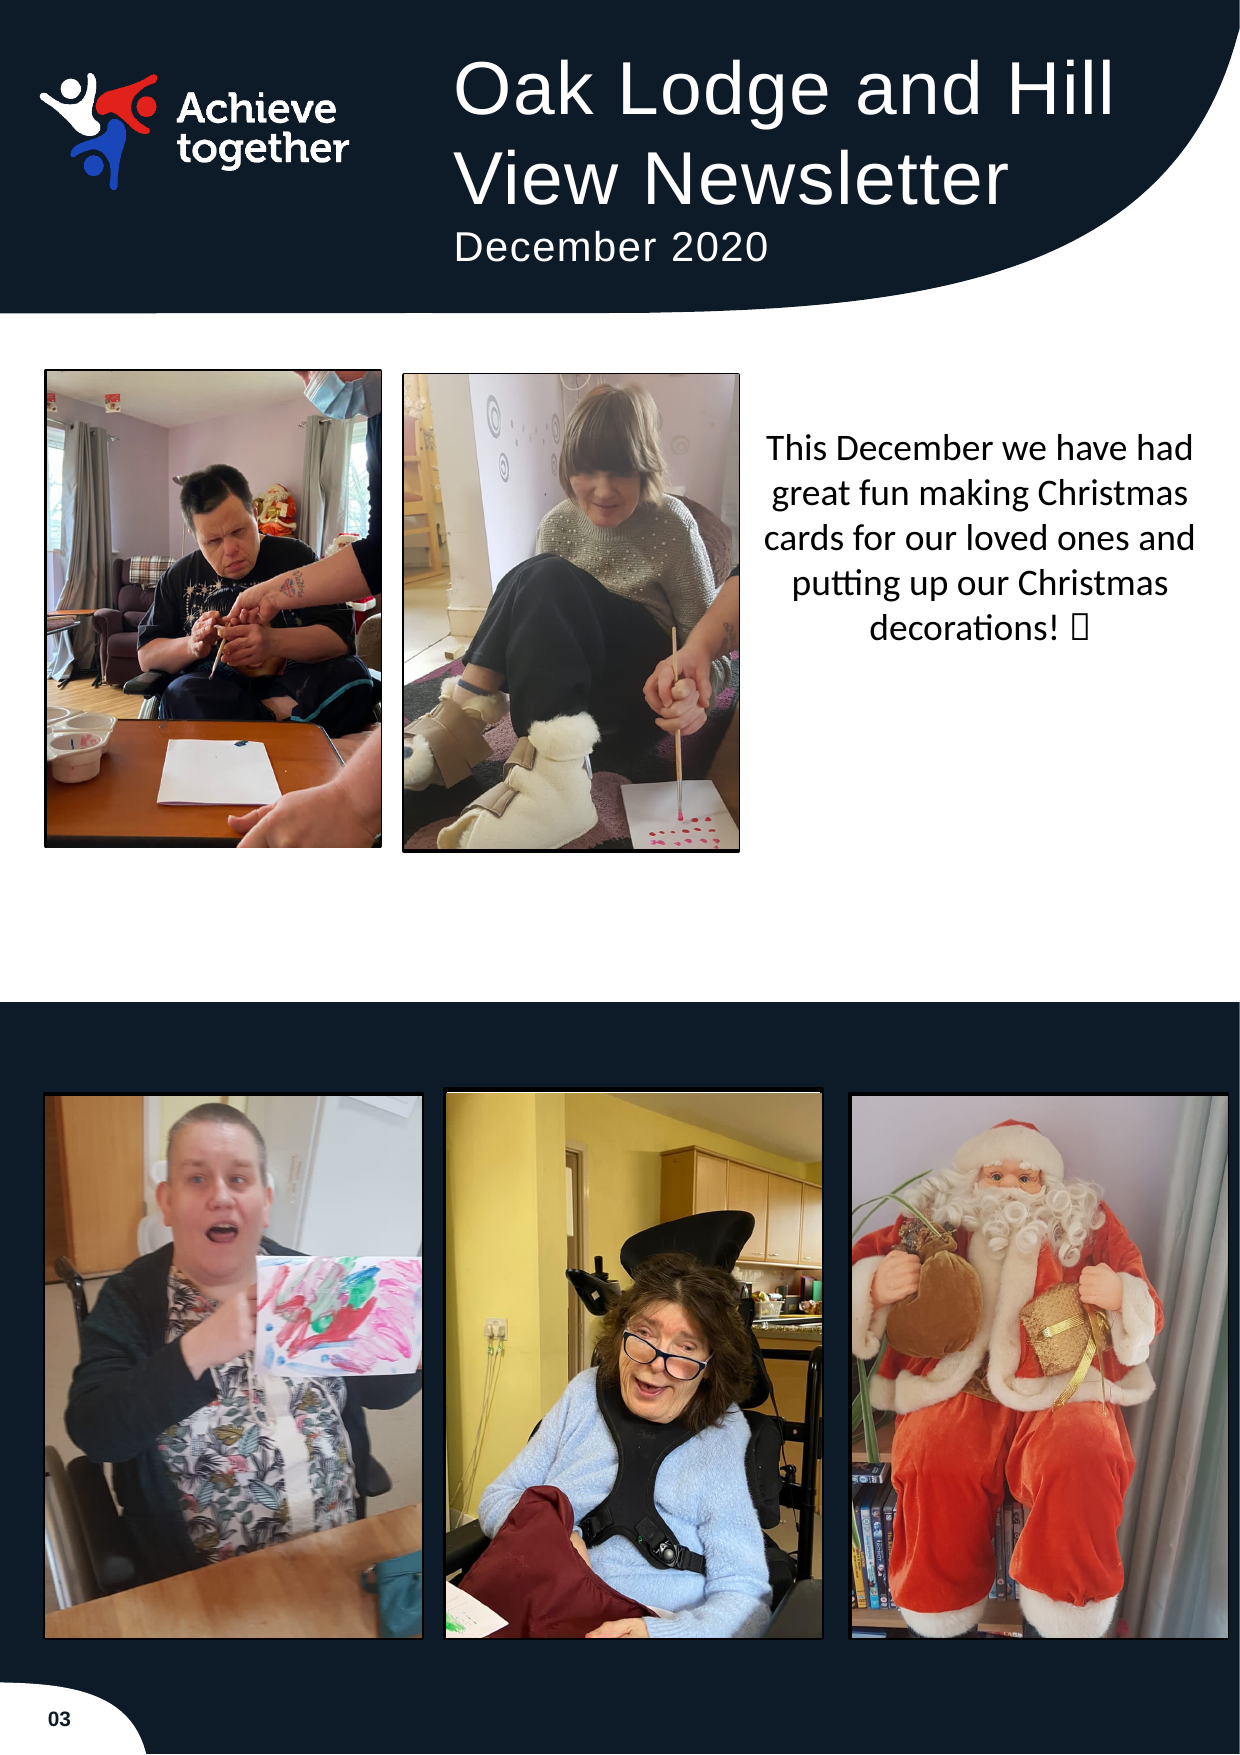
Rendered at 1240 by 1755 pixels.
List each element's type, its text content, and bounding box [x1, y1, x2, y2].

text_box [443, 1087, 824, 1095]
text_box [43, 1092, 424, 1097]
text_box 03 [45, 1705, 73, 1731]
text_box [848, 1092, 1229, 1097]
picture [8, 41, 380, 221]
picture [404, 374, 739, 849]
picture [46, 371, 382, 848]
text_box This December we have had great fun making Christmas cards for our loved ones and putting up our Christmas decorations!  [743, 415, 1240, 656]
picture [44, 1096, 423, 1638]
picture [851, 1096, 1228, 1638]
text_box [0, 1002, 1240, 1754]
text_box [0, 0, 1240, 314]
text_box [0, 1682, 147, 1754]
title Oak Lodge and Hill View Newsletter December 2020 [206, 22, 1178, 333]
picture [446, 1093, 822, 1638]
